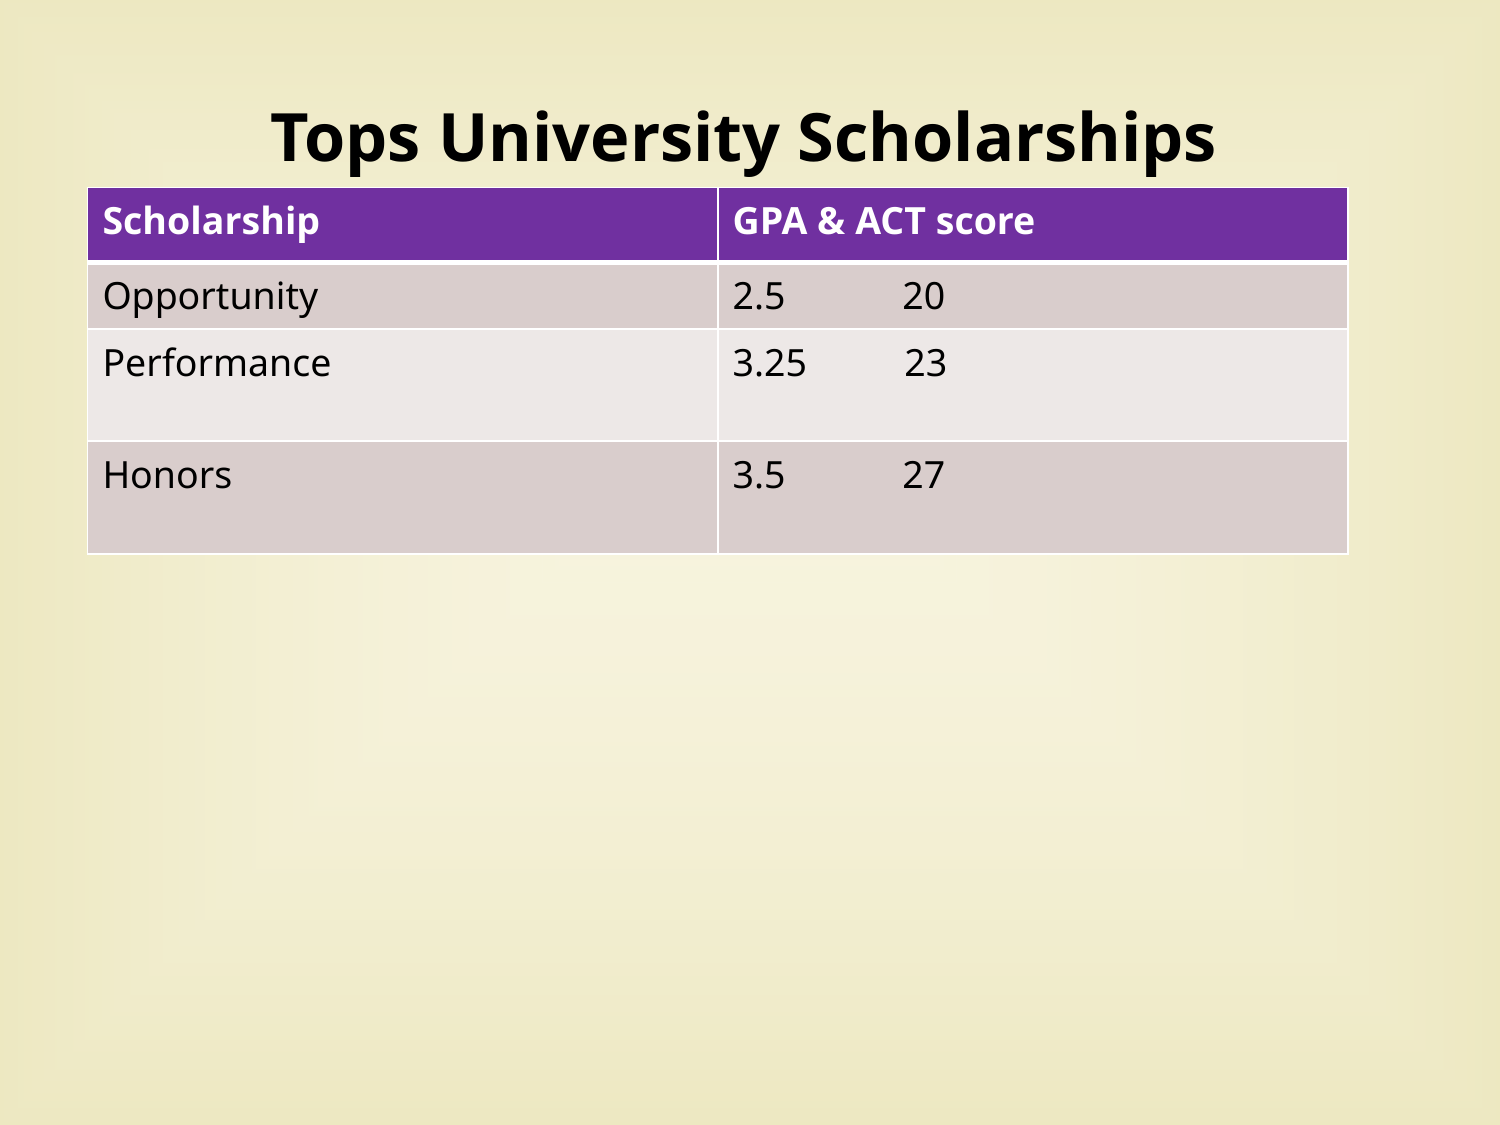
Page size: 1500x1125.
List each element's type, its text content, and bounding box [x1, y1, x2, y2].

table_cell 3.25 23 [719, 330, 1347, 440]
table_header Scholarship [88, 188, 717, 260]
table_cell 2.5 20 [719, 265, 1347, 328]
table_header GPA & ACT score [719, 188, 1347, 260]
table_cell Performance [88, 330, 717, 440]
table_cell 3.5 27 [719, 442, 1347, 553]
table_cell Opportunity [88, 265, 717, 328]
table_cell Honors [88, 442, 717, 553]
text_box Tops University Scholarships [255, 87, 1233, 183]
